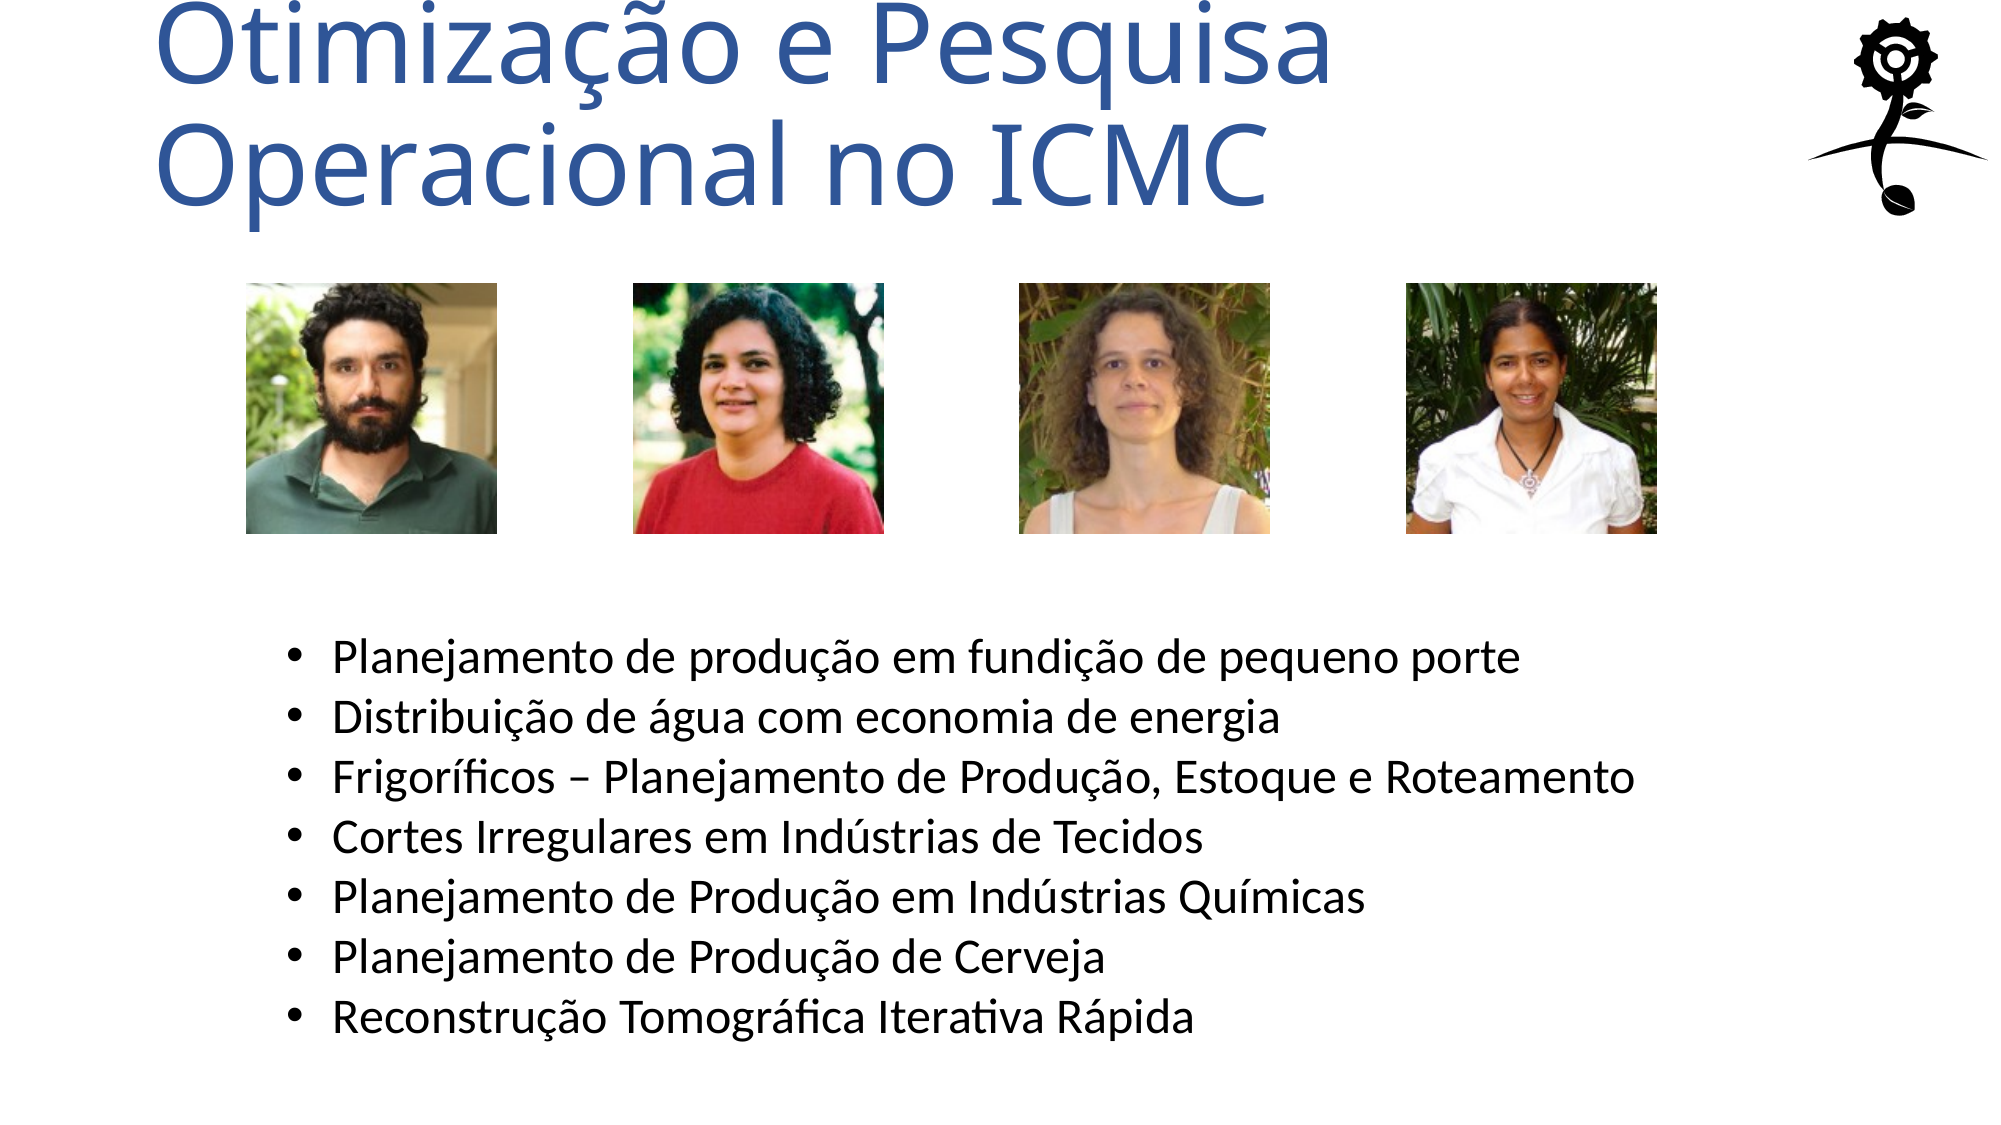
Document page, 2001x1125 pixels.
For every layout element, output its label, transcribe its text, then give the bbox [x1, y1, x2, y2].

picture [246, 283, 497, 534]
picture [1019, 283, 1270, 534]
title Otimização e Pesquisa Operacional no ICMC [137, 0, 1786, 217]
picture [633, 283, 884, 534]
picture [1406, 283, 1657, 534]
text_box Planejamento de produção em fundição de pequeno porte Distribuição de água com economia de energia Frigoríficos – Planejamento de Produção, Estoque e Roteamento Cortes Irregulares em Indústrias de Tecidos Planejamento de Produção em Indústrias Químicas Planejamento de Produção de Cerveja Reconstrução Tomográfica Iterativa Rápida [271, 616, 1652, 1052]
picture [1806, 12, 1990, 217]
